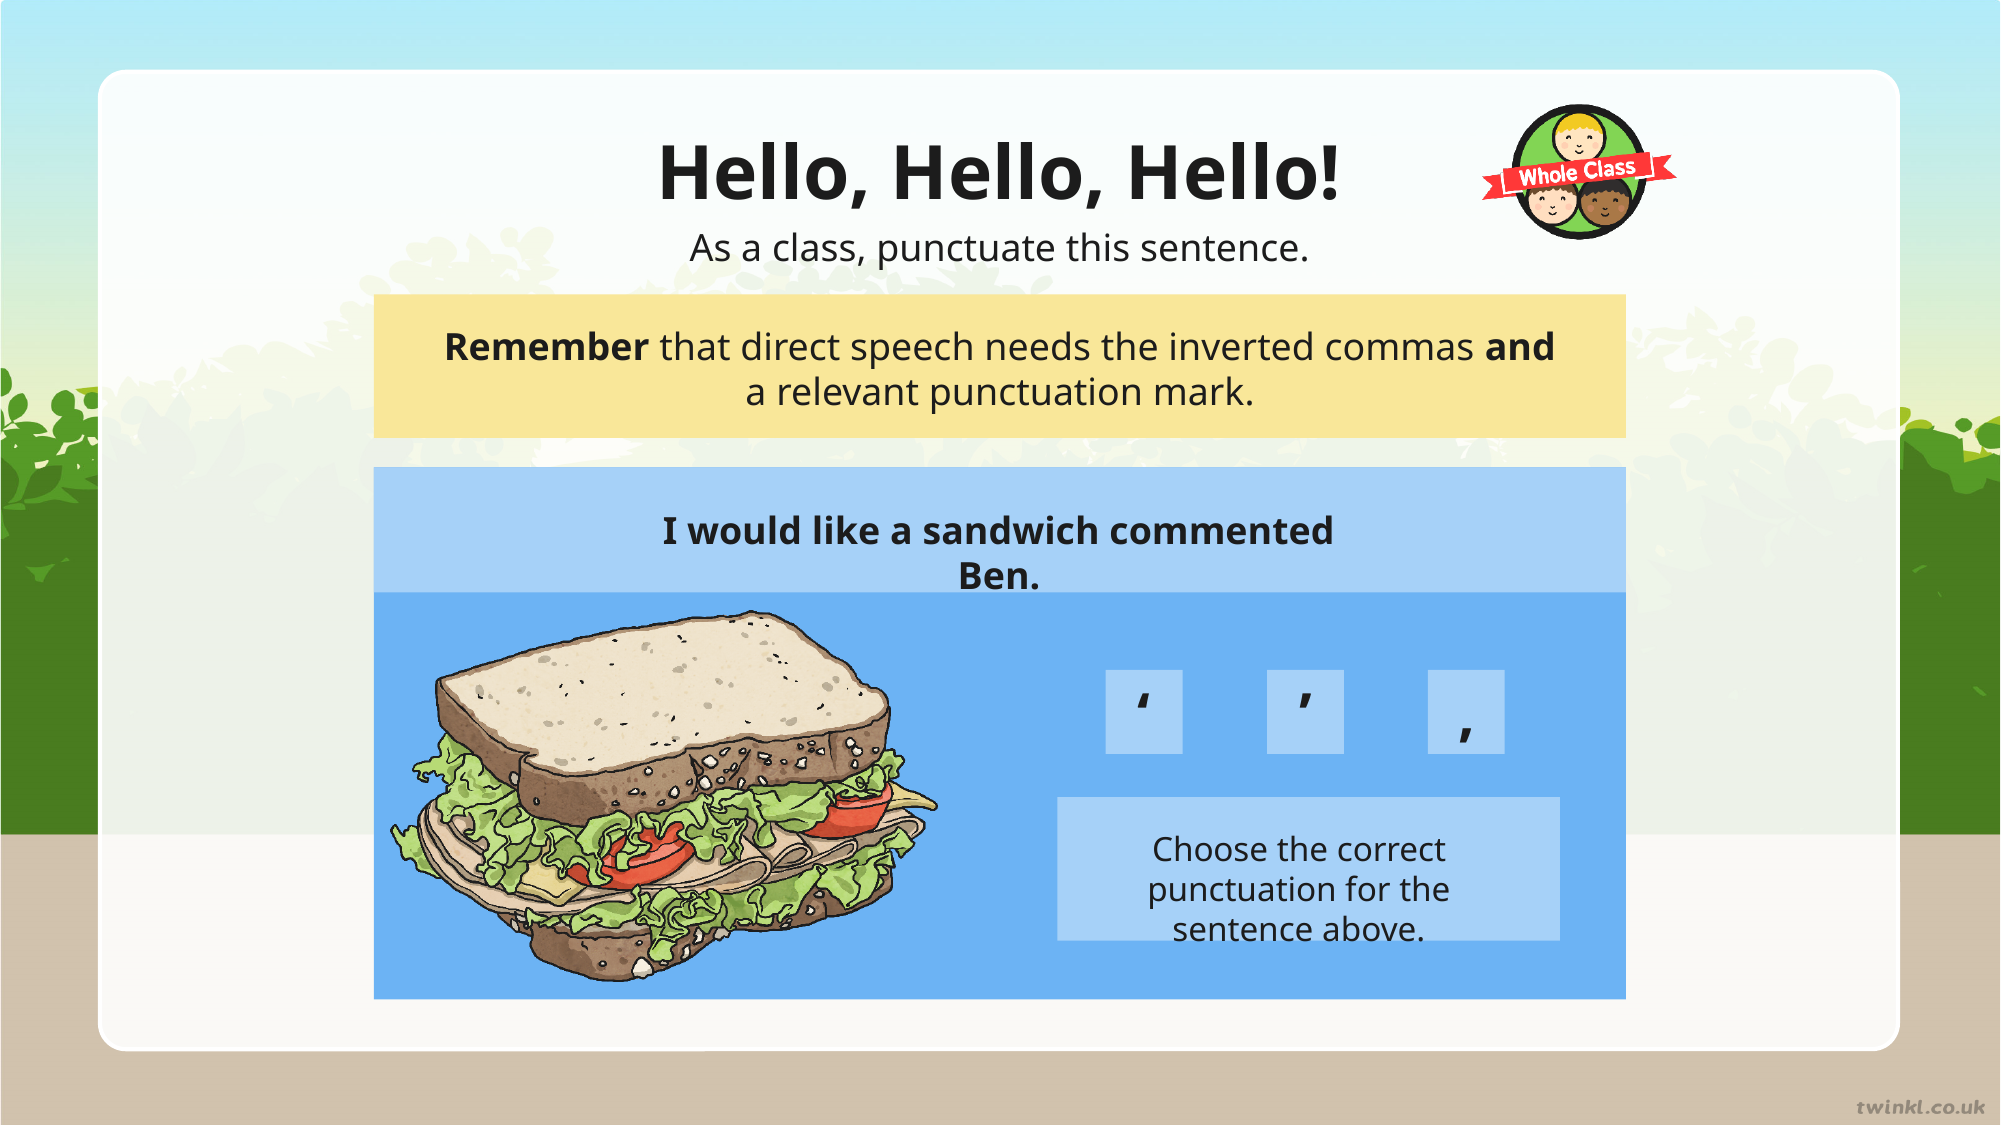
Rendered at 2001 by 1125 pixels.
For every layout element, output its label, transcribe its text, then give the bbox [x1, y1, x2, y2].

text_box As a class, punctuate this sentence. [495, 216, 1505, 277]
text_box Remember that direct speech needs the inverted commas and a relevant punctuation mark. [417, 315, 1583, 421]
text_box [1056, 796, 1561, 942]
text_box , [1427, 669, 1506, 755]
text_box [373, 593, 1627, 1000]
picture [0, 0, 2001, 1125]
title Hello, Hello, Hello! [1505, 243, 1674, 247]
text_box [373, 293, 1627, 439]
title Hello, Hello, Hello! [324, 103, 1476, 247]
text_box Choose the correct punctuation for the sentence above. [1072, 820, 1527, 956]
text_box ’ [1266, 669, 1345, 755]
text_box ‘ [1105, 669, 1184, 755]
text_box [373, 466, 1627, 593]
text_box I would like a sandwich commented Ben. [625, 499, 1373, 605]
